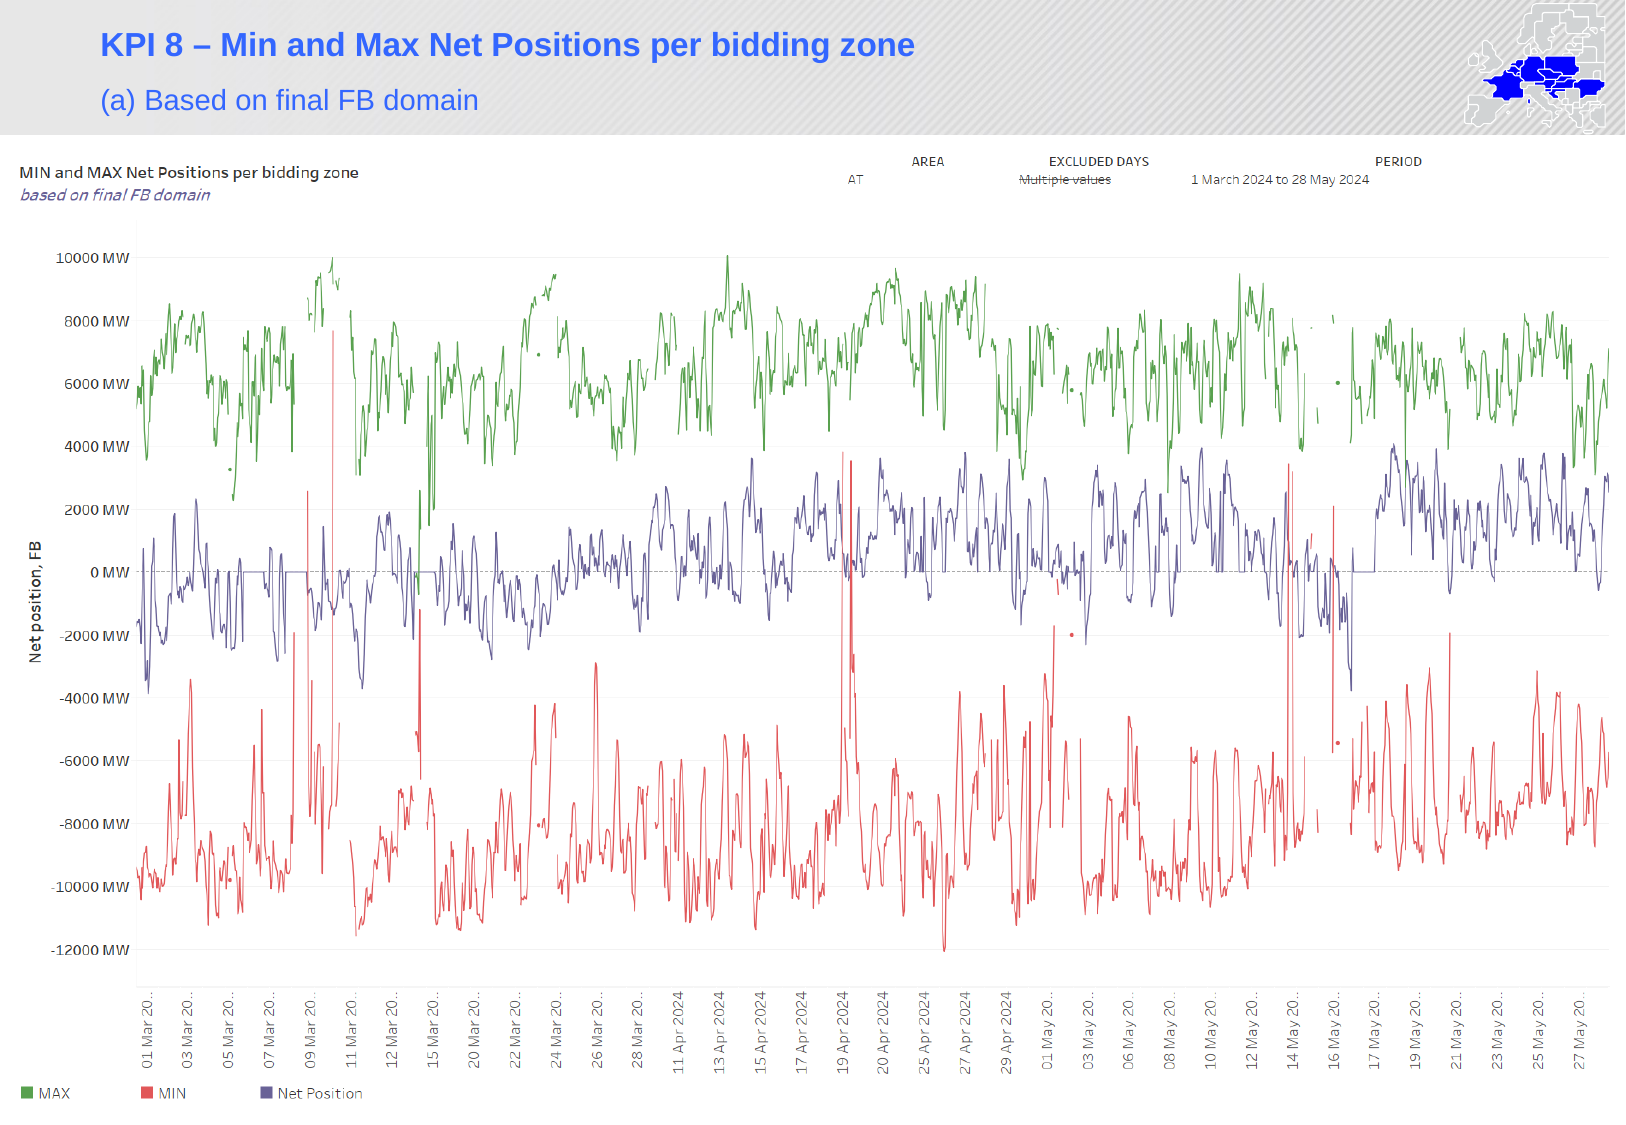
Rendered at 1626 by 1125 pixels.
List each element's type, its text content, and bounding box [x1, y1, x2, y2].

title KPI 8 – Min and Max Net Positions per bidding zone [88, 17, 1245, 73]
list (a) Based on final FB domain [88, 75, 1506, 133]
picture [0, 0, 1625, 1125]
